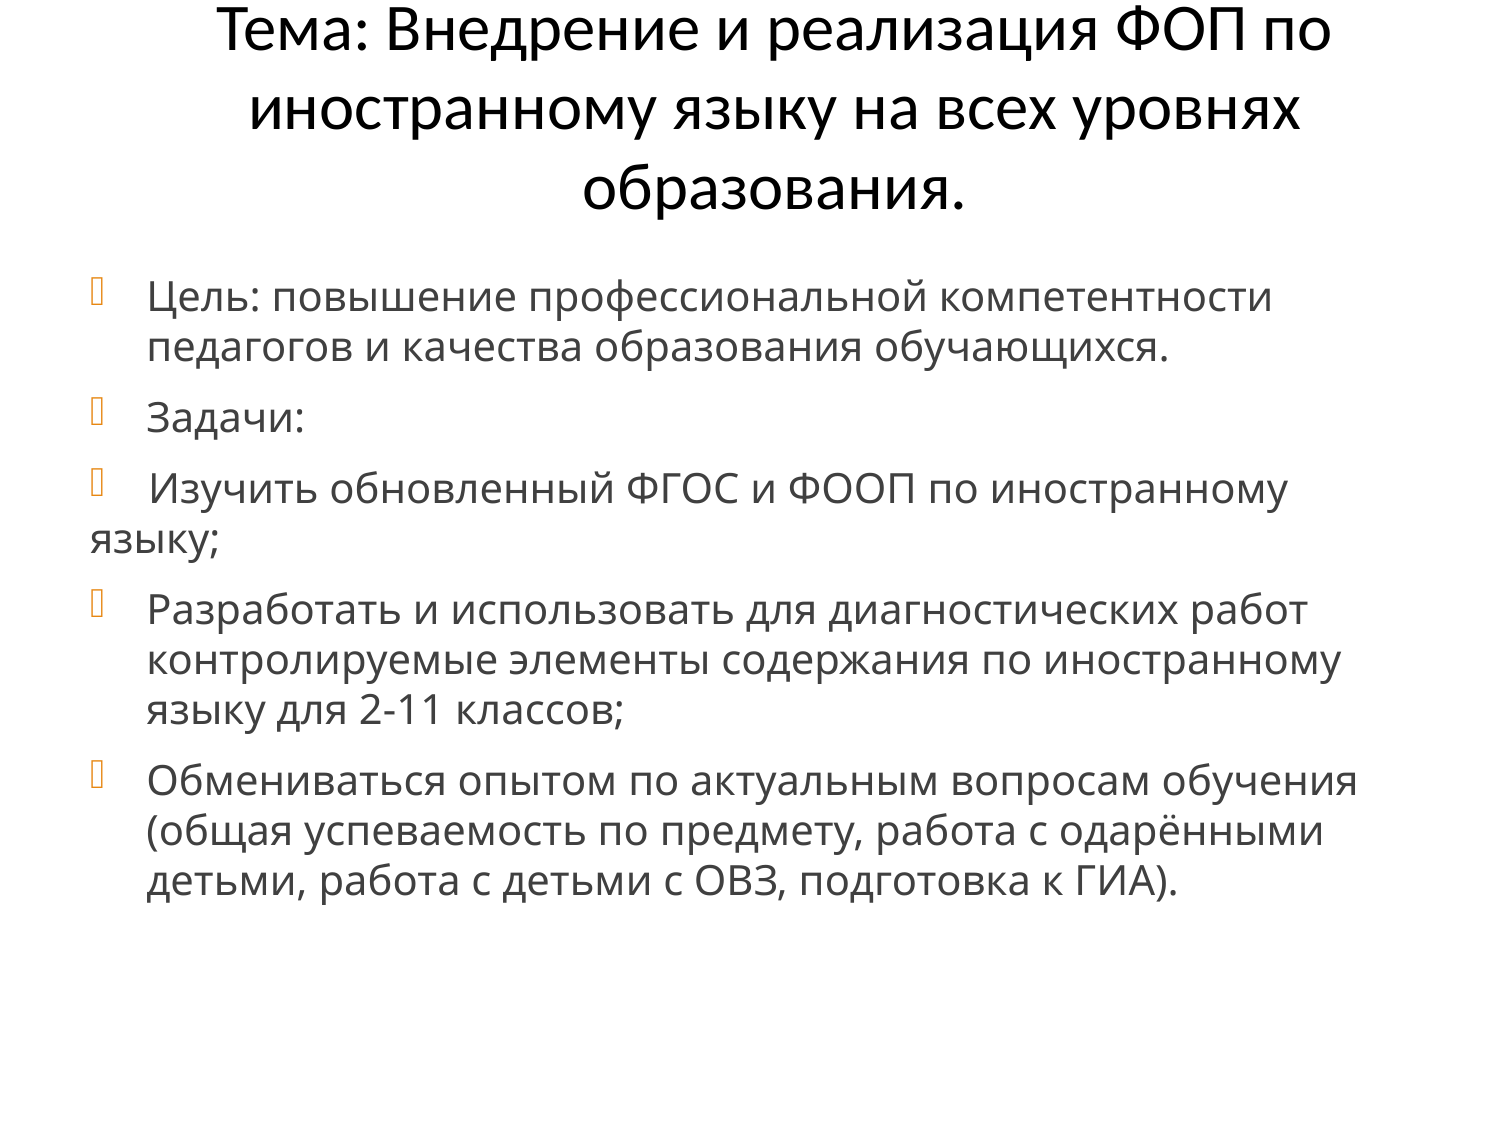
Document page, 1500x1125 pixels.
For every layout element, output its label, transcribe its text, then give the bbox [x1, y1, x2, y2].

list Цель: повышение профессиональной компетентности педагогов и качества образования обучающихся. Задачи: Изучить обновленный ФГОС и ФООП по иностранному языку; Разработать и использовать для диагностических работ контролируемые элементы содержания по иностранному языку для 2-11 классов; Обмениваться опытом по актуальным вопросам обучения (общая успеваемость по предмету, работа с одарёнными детьми, работа с детьми с ОВЗ, подготовка к ГИА). [75, 262, 1425, 1005]
title Тема: Внедрение и реализация ФОП по иностранному языку на всех уровнях образования. [100, 30, 1451, 256]
